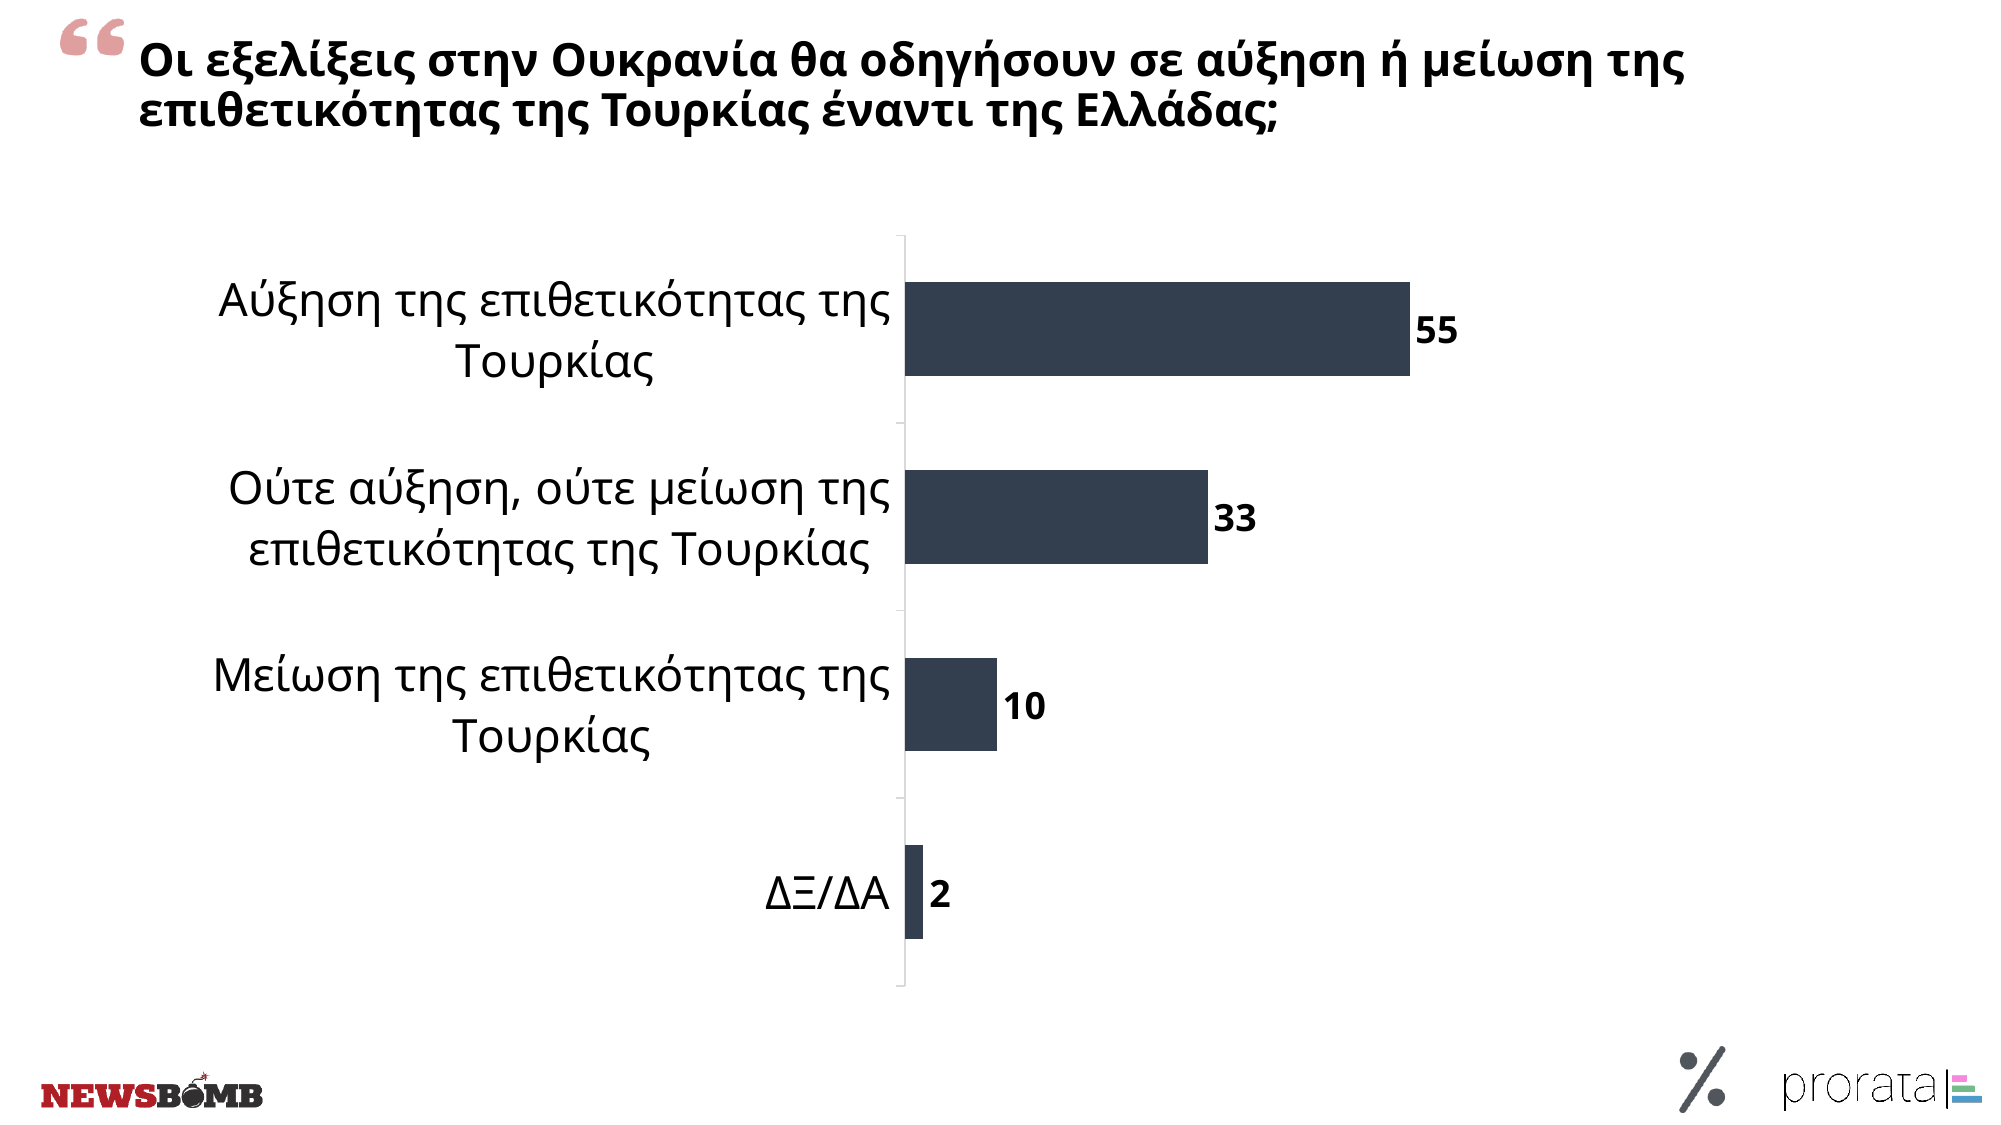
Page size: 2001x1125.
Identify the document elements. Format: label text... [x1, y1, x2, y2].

text_box Οι εξελίξεις στην Ουκρανία θα οδηγήσουν σε αύξηση ή μείωση της επιθετικότητας της Τουρκίας έναντι της Ελλάδας; [123, 34, 1823, 139]
chart [71, 208, 1839, 988]
picture [24, 1067, 280, 1112]
picture [60, 13, 124, 60]
picture [1784, 1067, 1982, 1113]
picture [1669, 1046, 1735, 1113]
